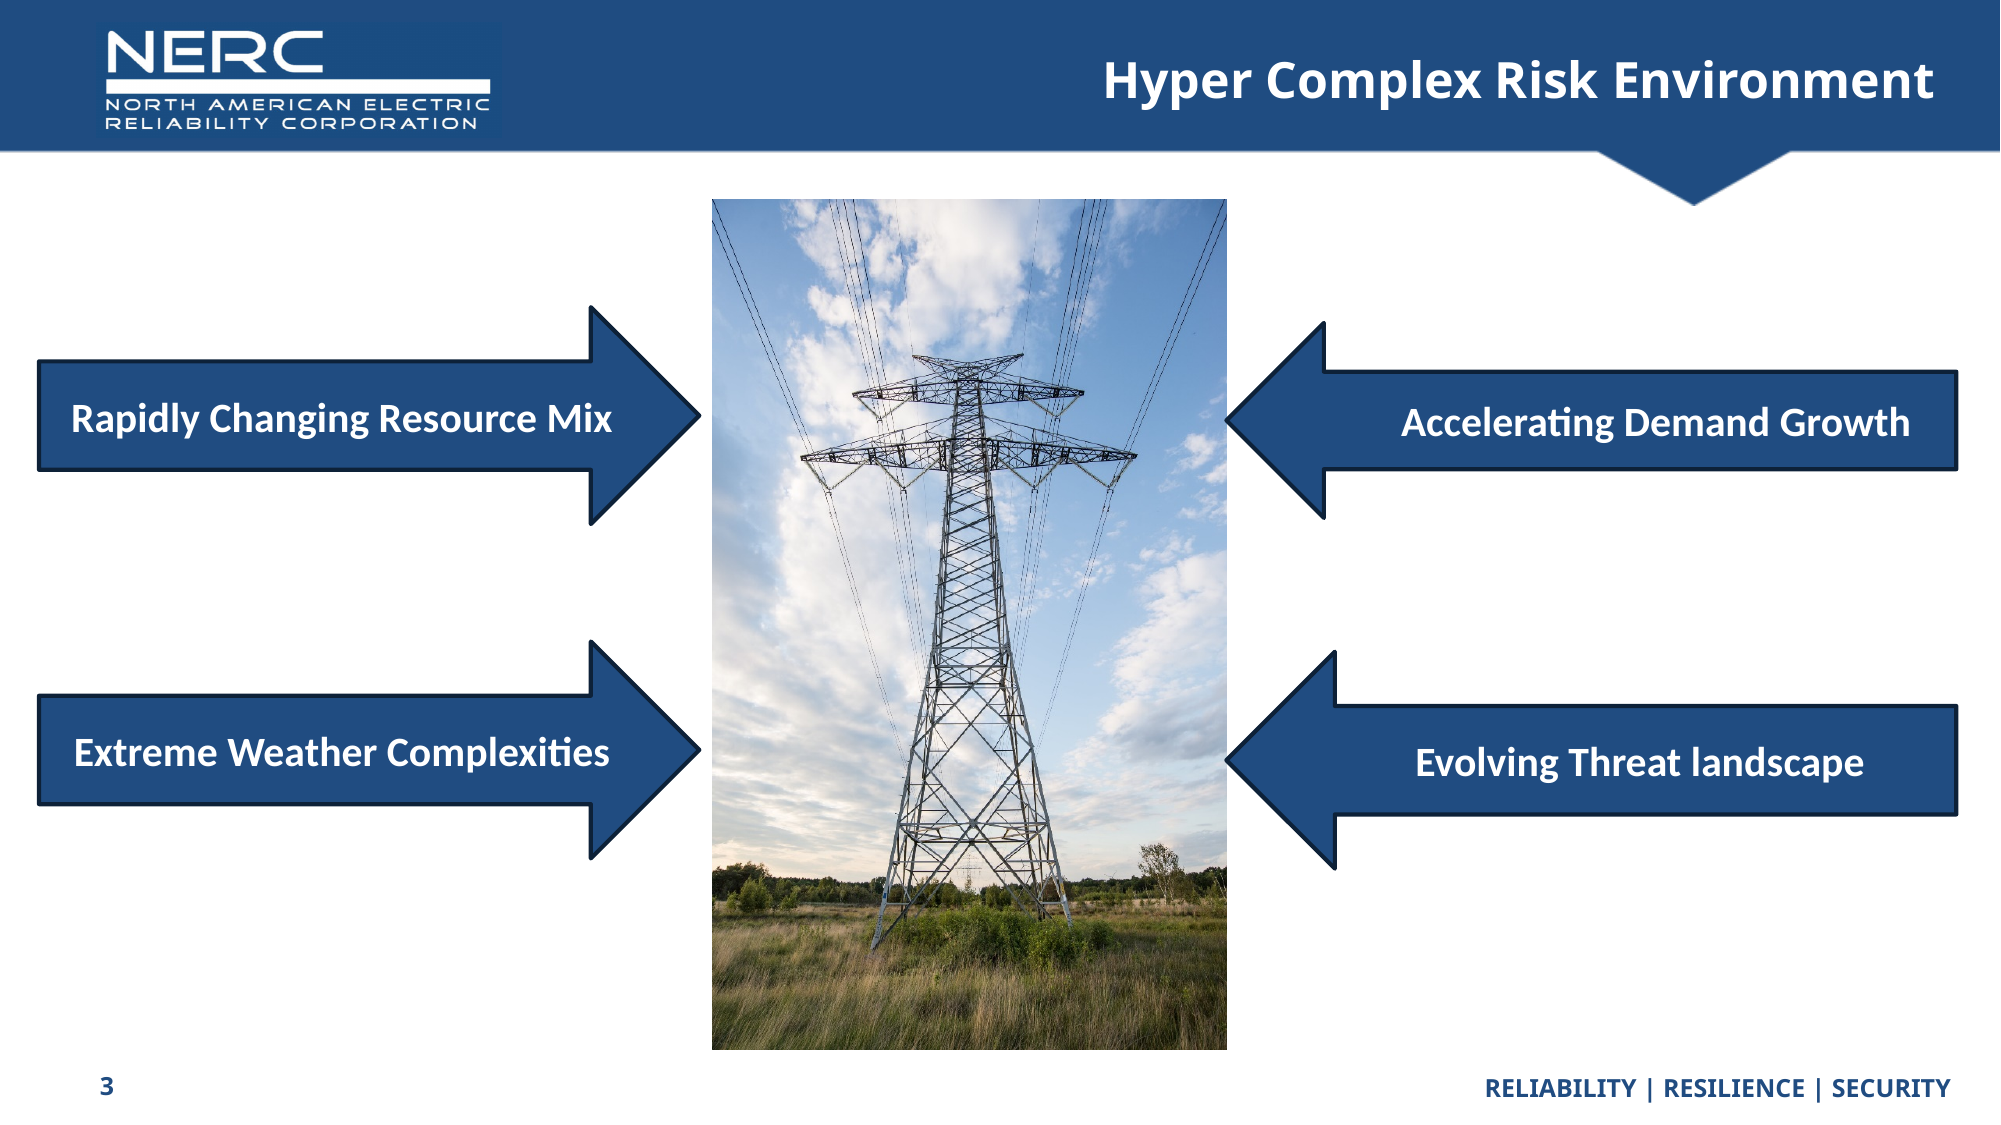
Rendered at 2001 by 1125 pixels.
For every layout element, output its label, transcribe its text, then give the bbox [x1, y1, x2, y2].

text_box [1230, 320, 1959, 520]
text_box Extreme Weather Complexities [36, 639, 702, 861]
picture [0, 0, 2000, 1051]
title Hyper Complex Risk Environment [633, 24, 1950, 133]
text_box [1230, 649, 1959, 871]
text_box Rapidly Changing Resource Mix [36, 305, 702, 526]
text_box Evolving Threat landscape [1360, 727, 1920, 793]
text_box Accelerating Demand Growth [1362, 387, 1950, 453]
